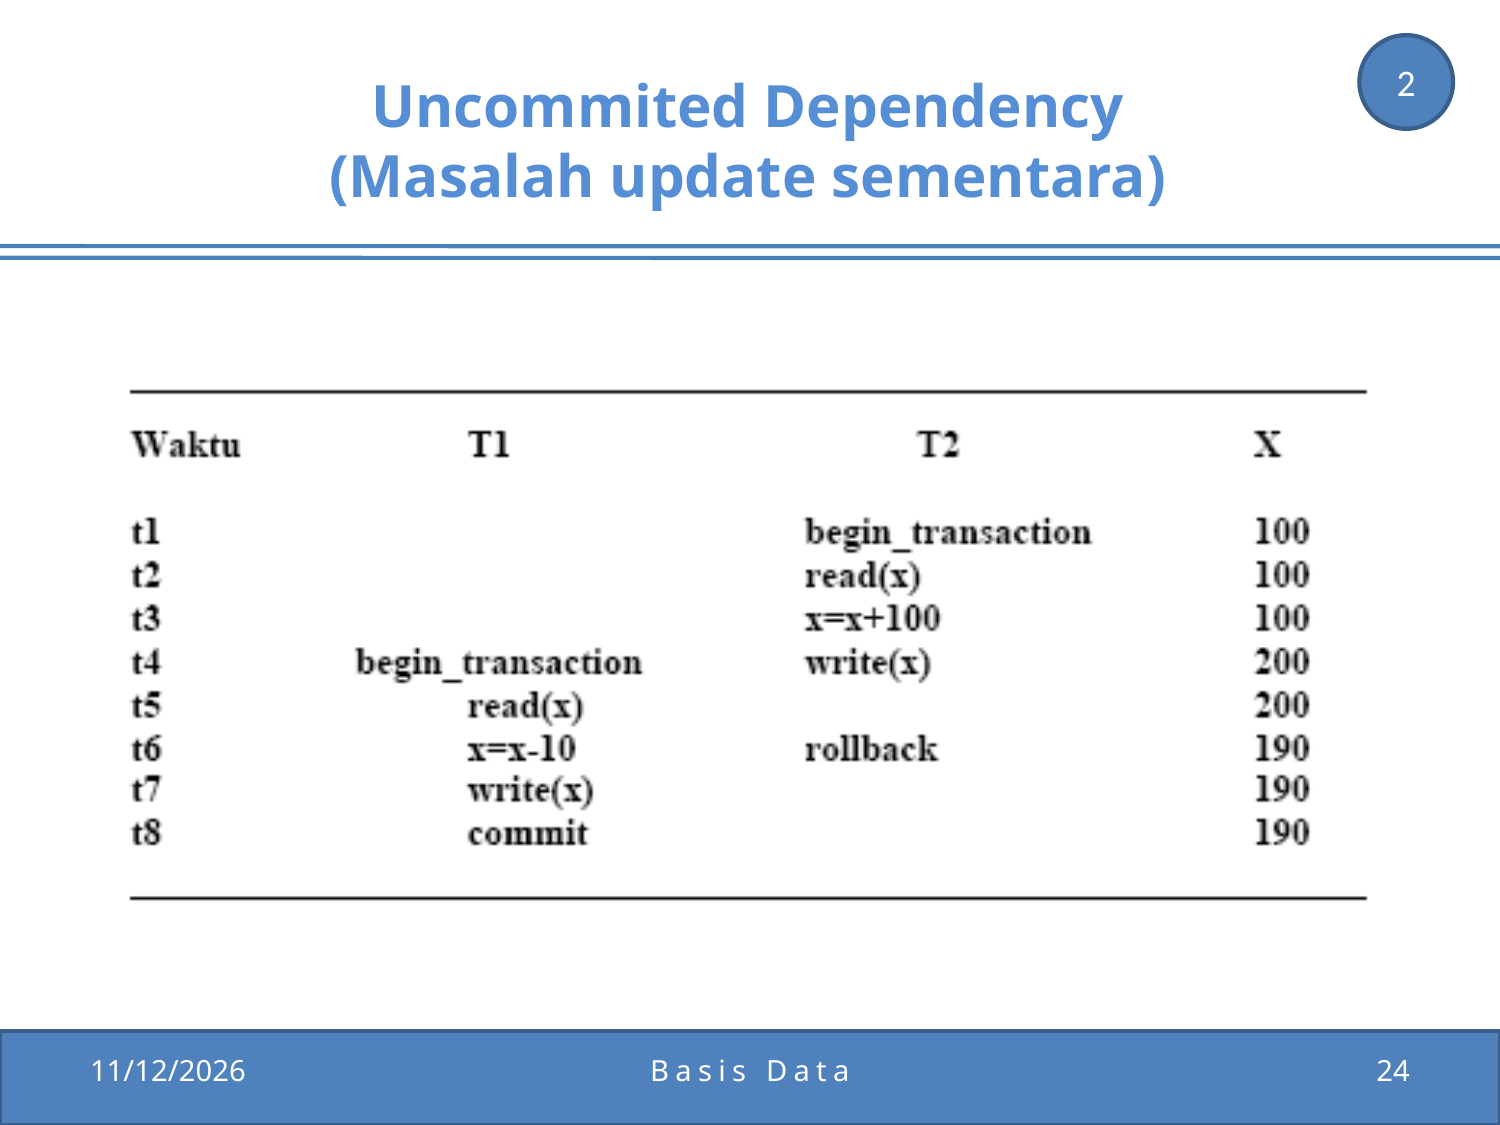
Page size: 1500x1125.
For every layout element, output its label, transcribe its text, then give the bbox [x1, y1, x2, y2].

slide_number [75, 1042, 425, 1103]
text_box 2 [1357, 32, 1456, 131]
slide_number 24 [1074, 1042, 1425, 1103]
footer Basis Data [512, 1042, 988, 1103]
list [105, 374, 1385, 921]
title Uncommited Dependency (Masalah update sementara) [70, 45, 1425, 233]
